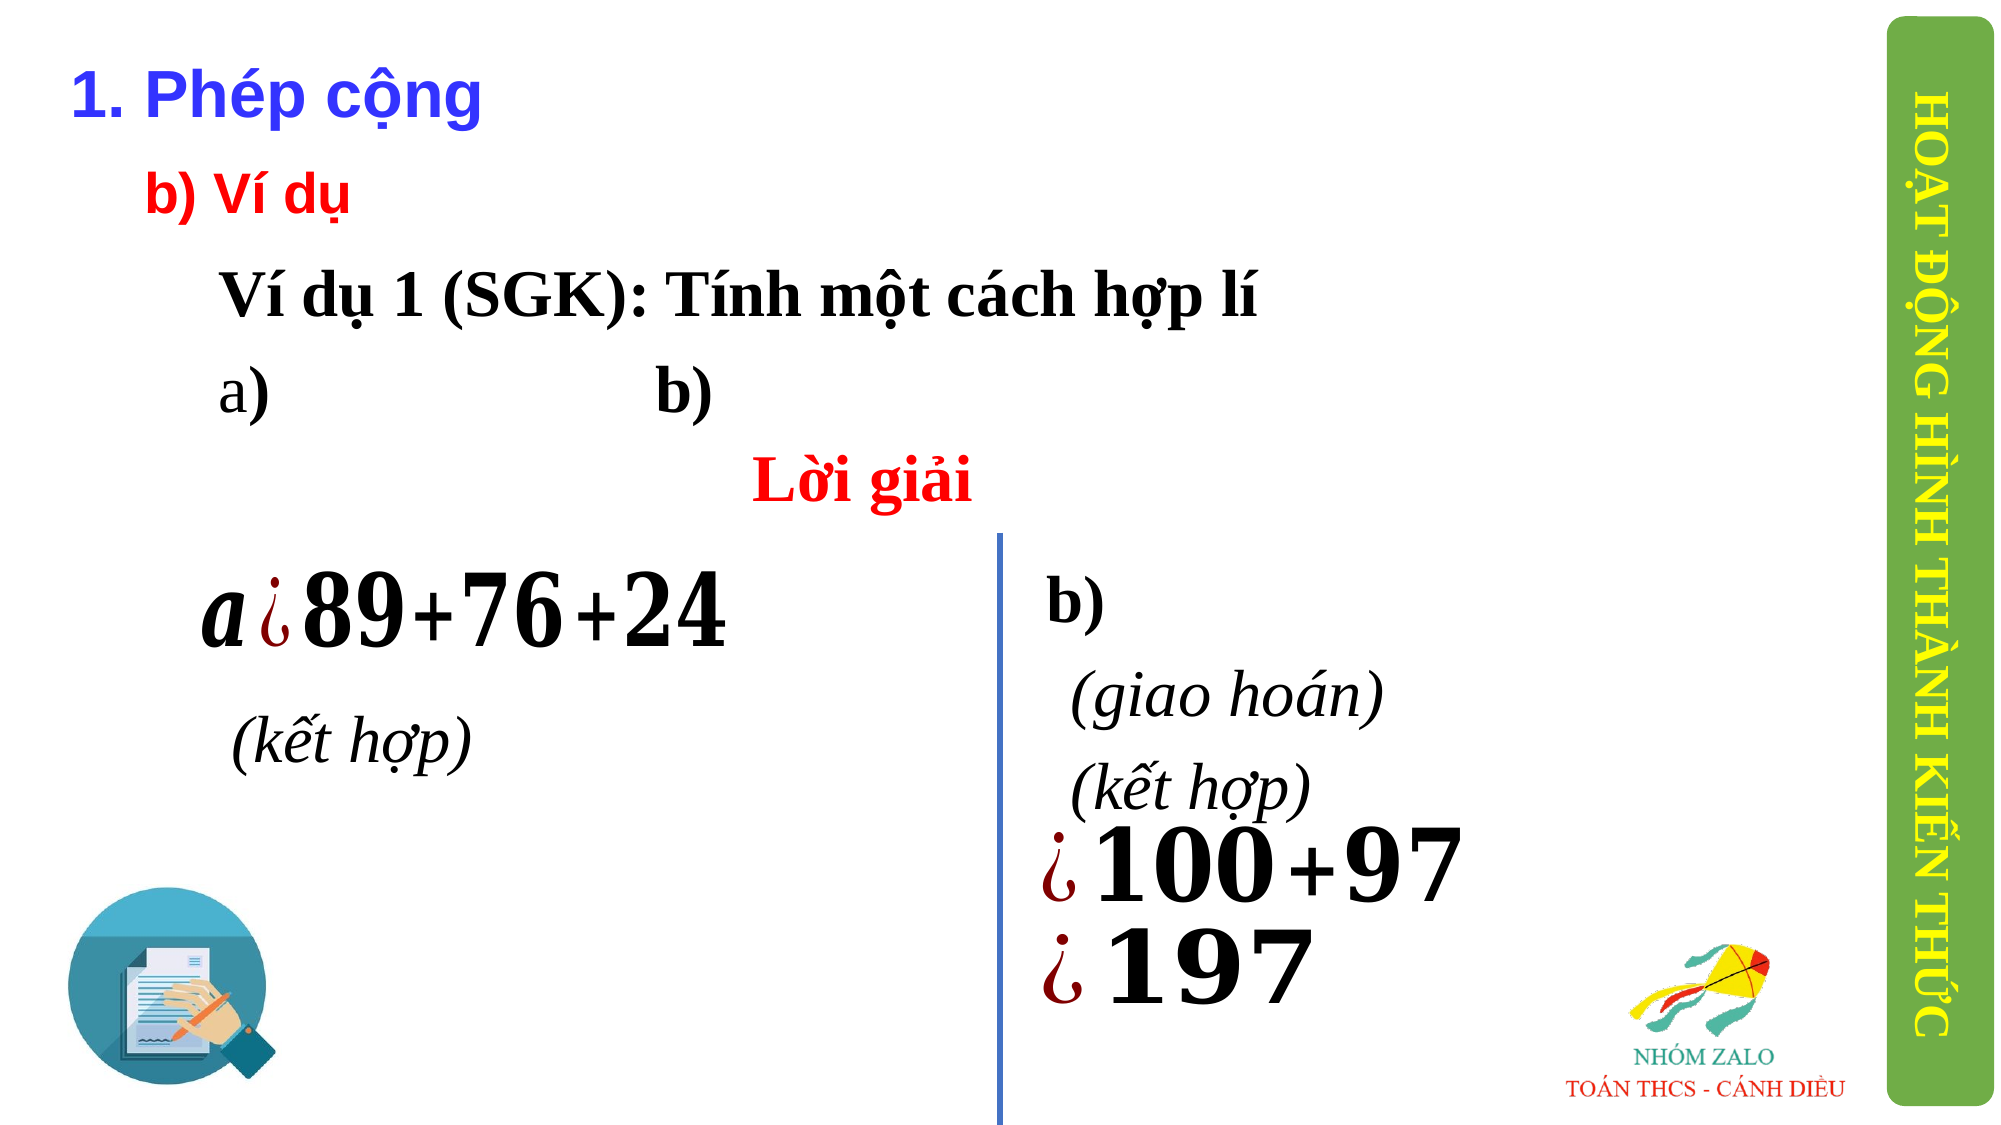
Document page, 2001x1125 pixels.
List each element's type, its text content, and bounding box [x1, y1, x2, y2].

text_box b) Ví dụ [129, 149, 444, 233]
text_box 1. Phép cộng [55, 43, 601, 139]
text_box Lời giải [737, 411, 1000, 522]
picture [55, 884, 282, 1088]
picture [1543, 892, 1887, 1125]
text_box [1375, 527, 2000, 636]
